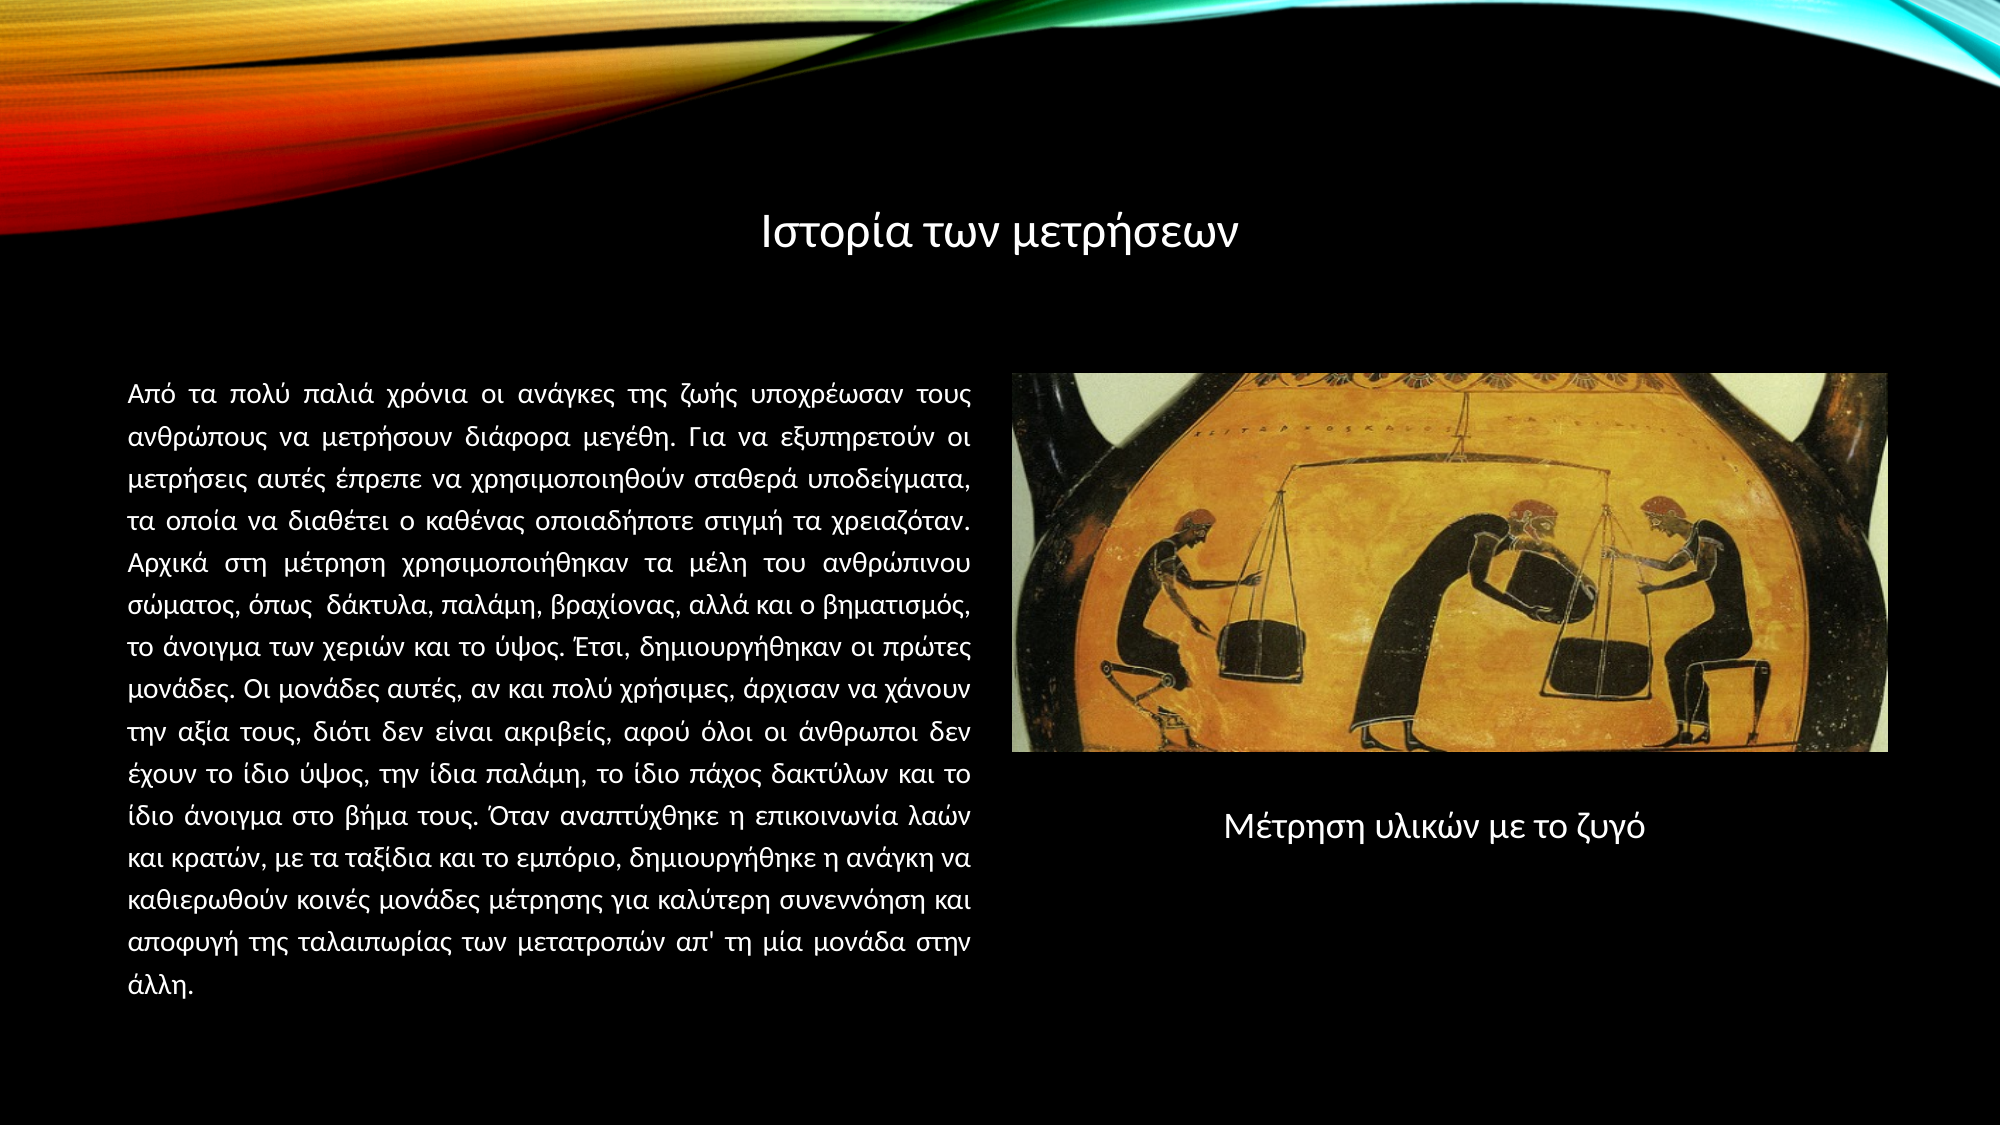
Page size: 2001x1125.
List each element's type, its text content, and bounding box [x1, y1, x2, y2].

title Ιστορία των μετρήσεων [280, 125, 1720, 338]
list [1012, 373, 1888, 752]
picture [0, 0, 2000, 237]
list Από τα πολύ παλιά χρόνια οι ανάγκες της ζωής υποχρέωσαν τους ανθρώπους να μετρήσουν διάφορα μεγέθη. Για να εξυπηρετούν οι μετρήσεις αυτές έπρεπε να χρησιμοποιηθούν σταθερά υποδείγματα, τα οποία να διαθέτει ο καθένας οποιαδήποτε στιγμή τα χρειαζόταν. Αρχικά στη μέτρηση χρησιμοποιήθηκαν τα μέλη του ανθρώπινου σώματος, όπως δάκτυλα, παλάμη, βραχίονας, αλλά και ο βηματισμός, το άνοιγμα των χεριών και το ύψος. Έτσι, δημιουργήθηκαν οι πρώτες μονάδες. Οι μονάδες αυτές, αν και πολύ χρήσιμες, άρχισαν να χάνουν την αξία τους, διότι δεν είναι ακριβείς, αφού όλοι οι άνθρωποι δεν έχουν το ίδιο ύψος, την ίδια παλάμη, το ίδιο πάχος δακτύλων και το ίδιο άνοιγμα στο βήμα τους. Όταν αναπτύχθηκε η επικοινωνία λαών και κρατών, με τα ταξίδια και το εμπόριο, δημιουργήθηκε η ανάγκη να καθιερωθούν κοινές μονάδες μέτρησης για καλύτερη συνεννόηση και αποφυγή της ταλαιπωρίας των μετατροπών απ' τη μία μονάδα στην άλλη. [112, 360, 988, 1021]
text_box Μέτρηση υλικών με το ζυγό [1208, 793, 1692, 854]
